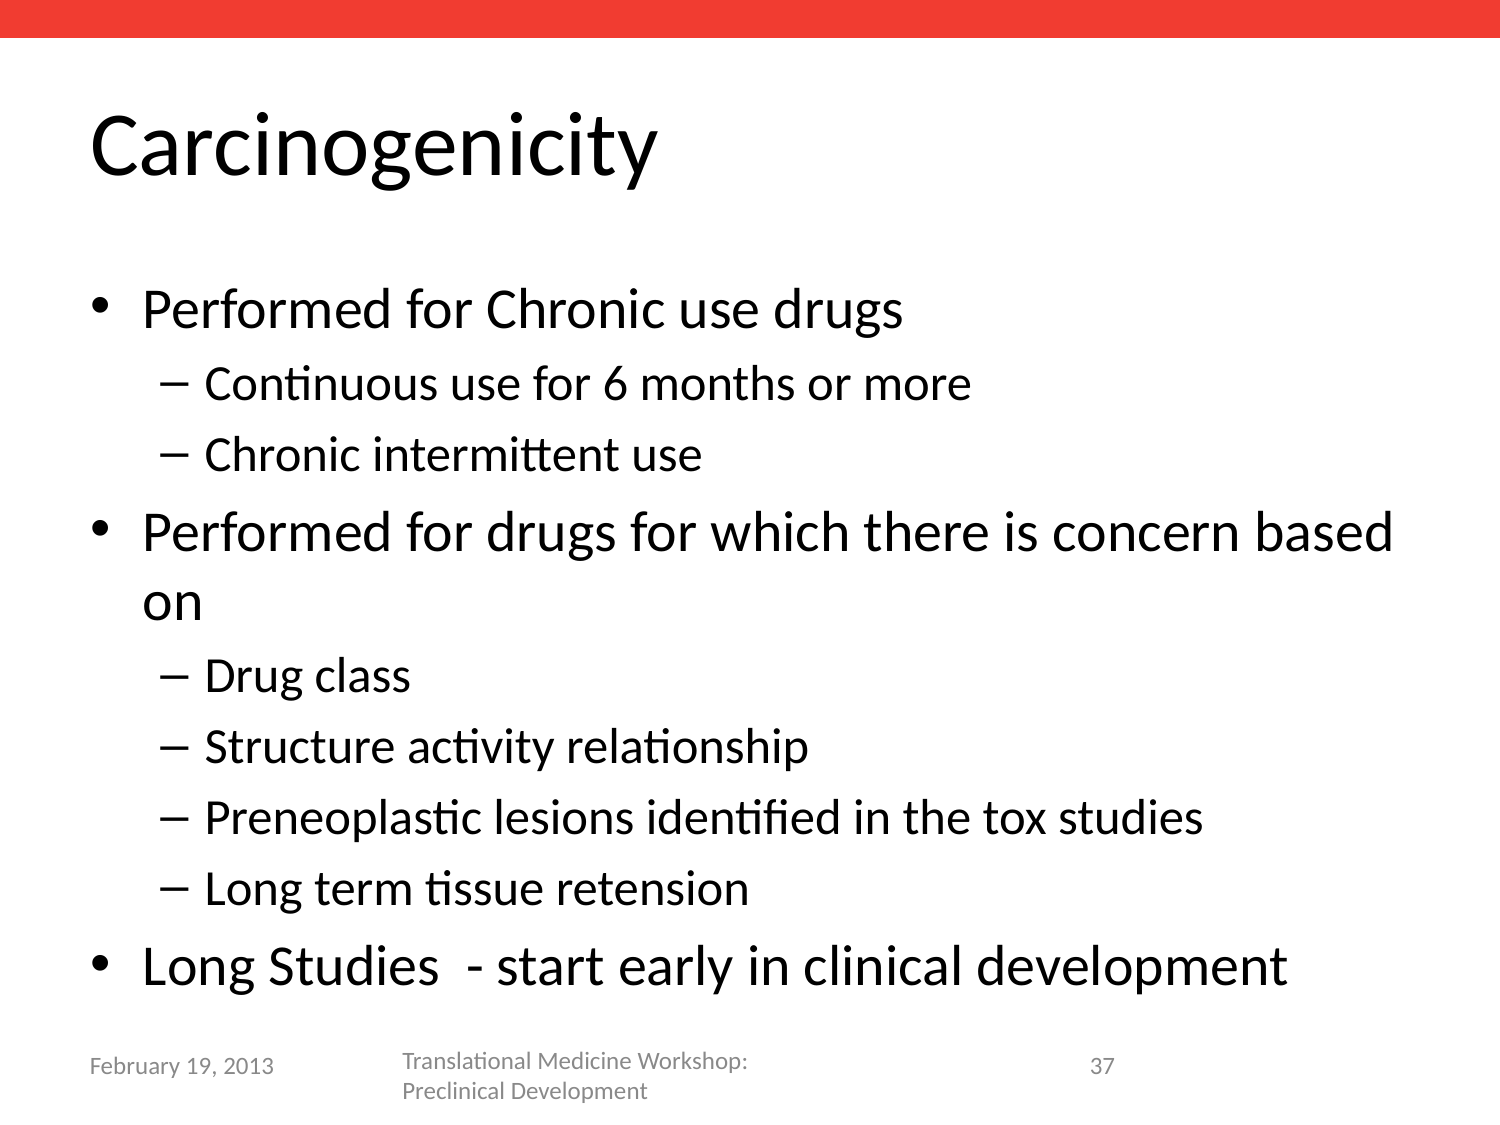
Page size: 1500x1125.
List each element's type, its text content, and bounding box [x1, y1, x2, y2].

text_box 37 [1074, 1042, 1425, 1103]
picture [0, 0, 1500, 38]
text_box February 19, 2013 [75, 1042, 425, 1103]
list Performed for Chronic use drugs Continuous use for 6 months or more Chronic intermittent use Performed for drugs for which there is concern based on Drug class Structure activity relationship Preneoplastic lesions identified in the tox studies Long term tissue retension Long Studies - start early in clinical development [75, 262, 1425, 1005]
text_box Translational Medicine Workshop: Preclinical Development [387, 1037, 863, 1098]
title Carcinogenicity [75, 45, 1425, 233]
